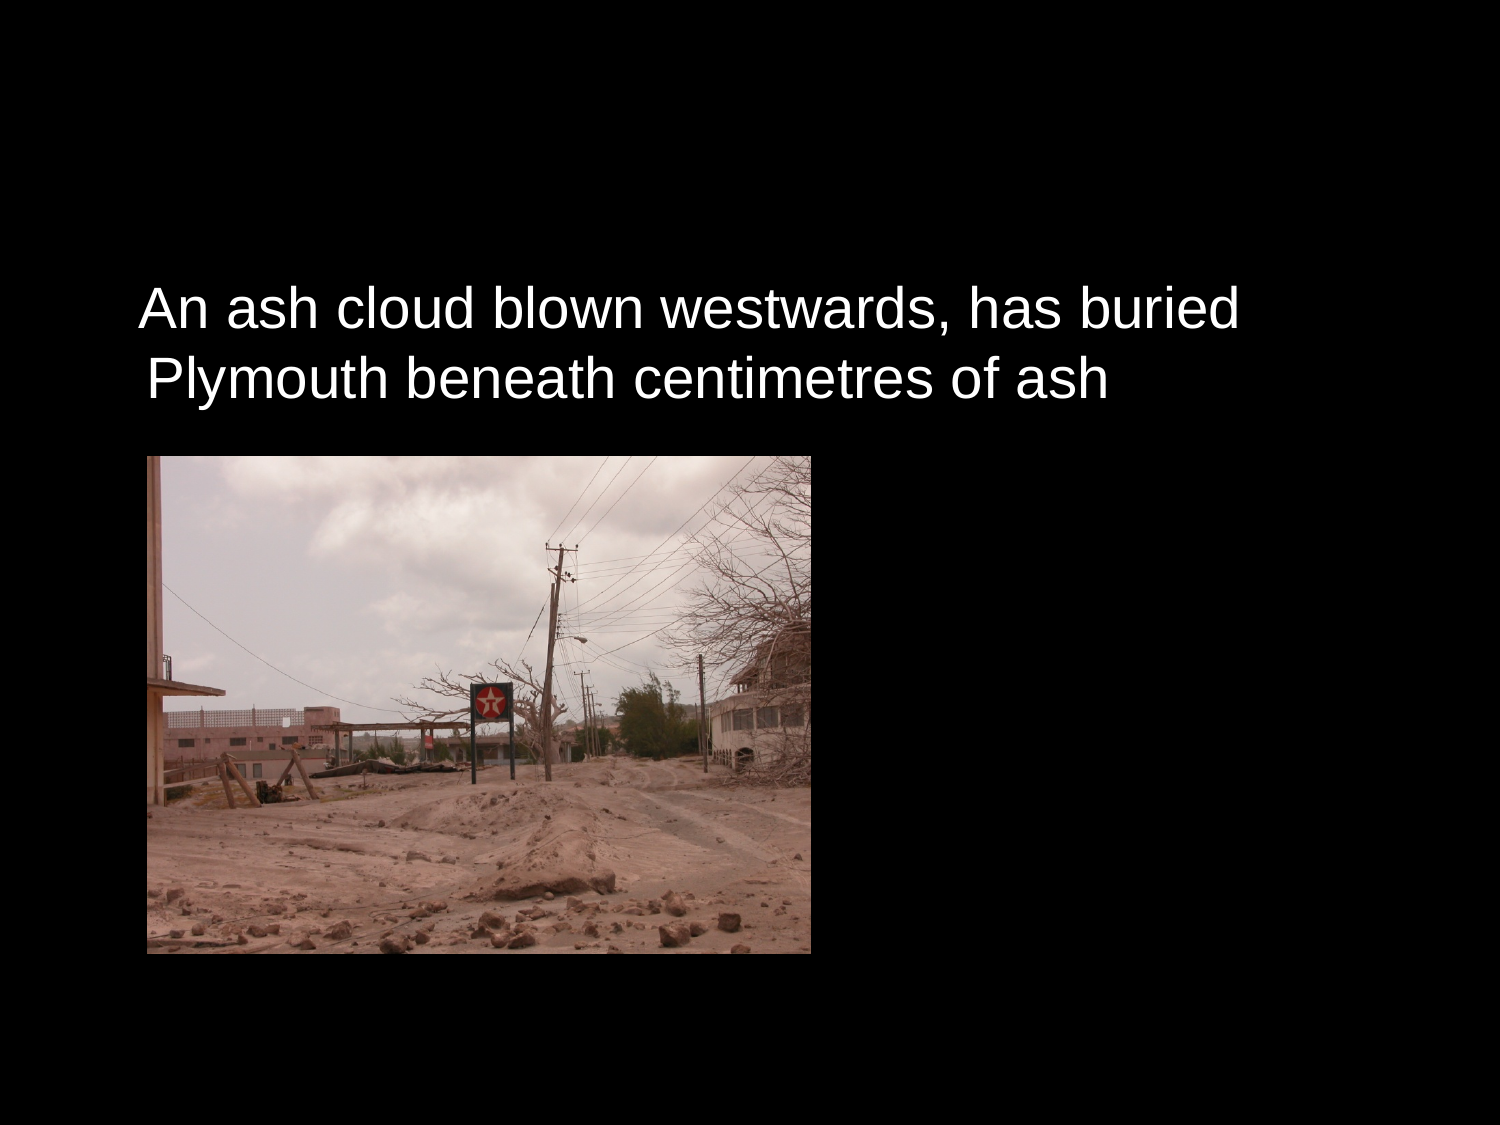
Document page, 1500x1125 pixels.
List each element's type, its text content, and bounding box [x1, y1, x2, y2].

list An ash cloud blown westwards, has buried Plymouth beneath centimetres of ash [74, 262, 1341, 504]
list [147, 455, 811, 954]
